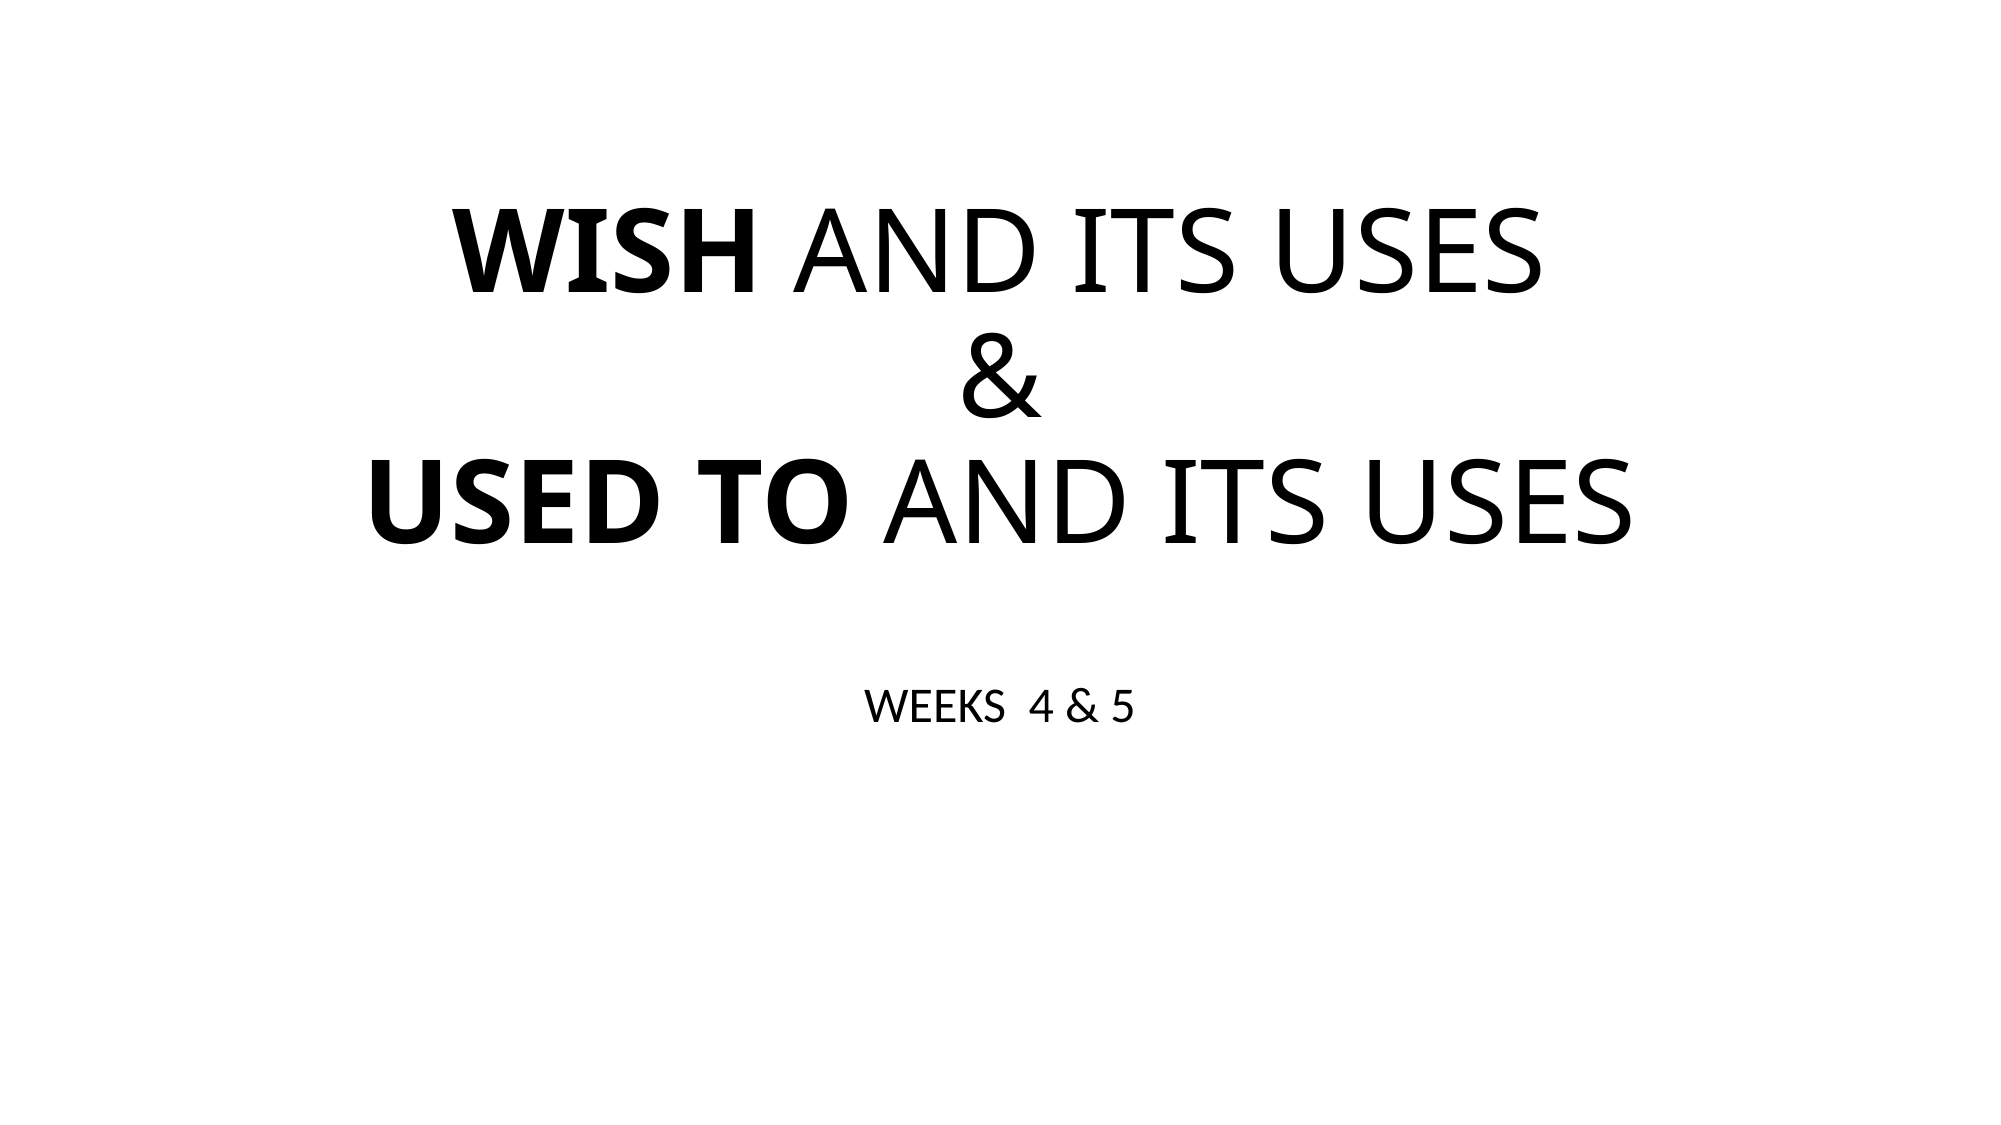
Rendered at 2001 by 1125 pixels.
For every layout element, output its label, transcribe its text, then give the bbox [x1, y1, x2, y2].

title WISH AND ITS USES & USED TO AND ITS USES [249, 184, 1750, 576]
subtitle WEEKS 4 & 5 [249, 590, 1750, 863]
